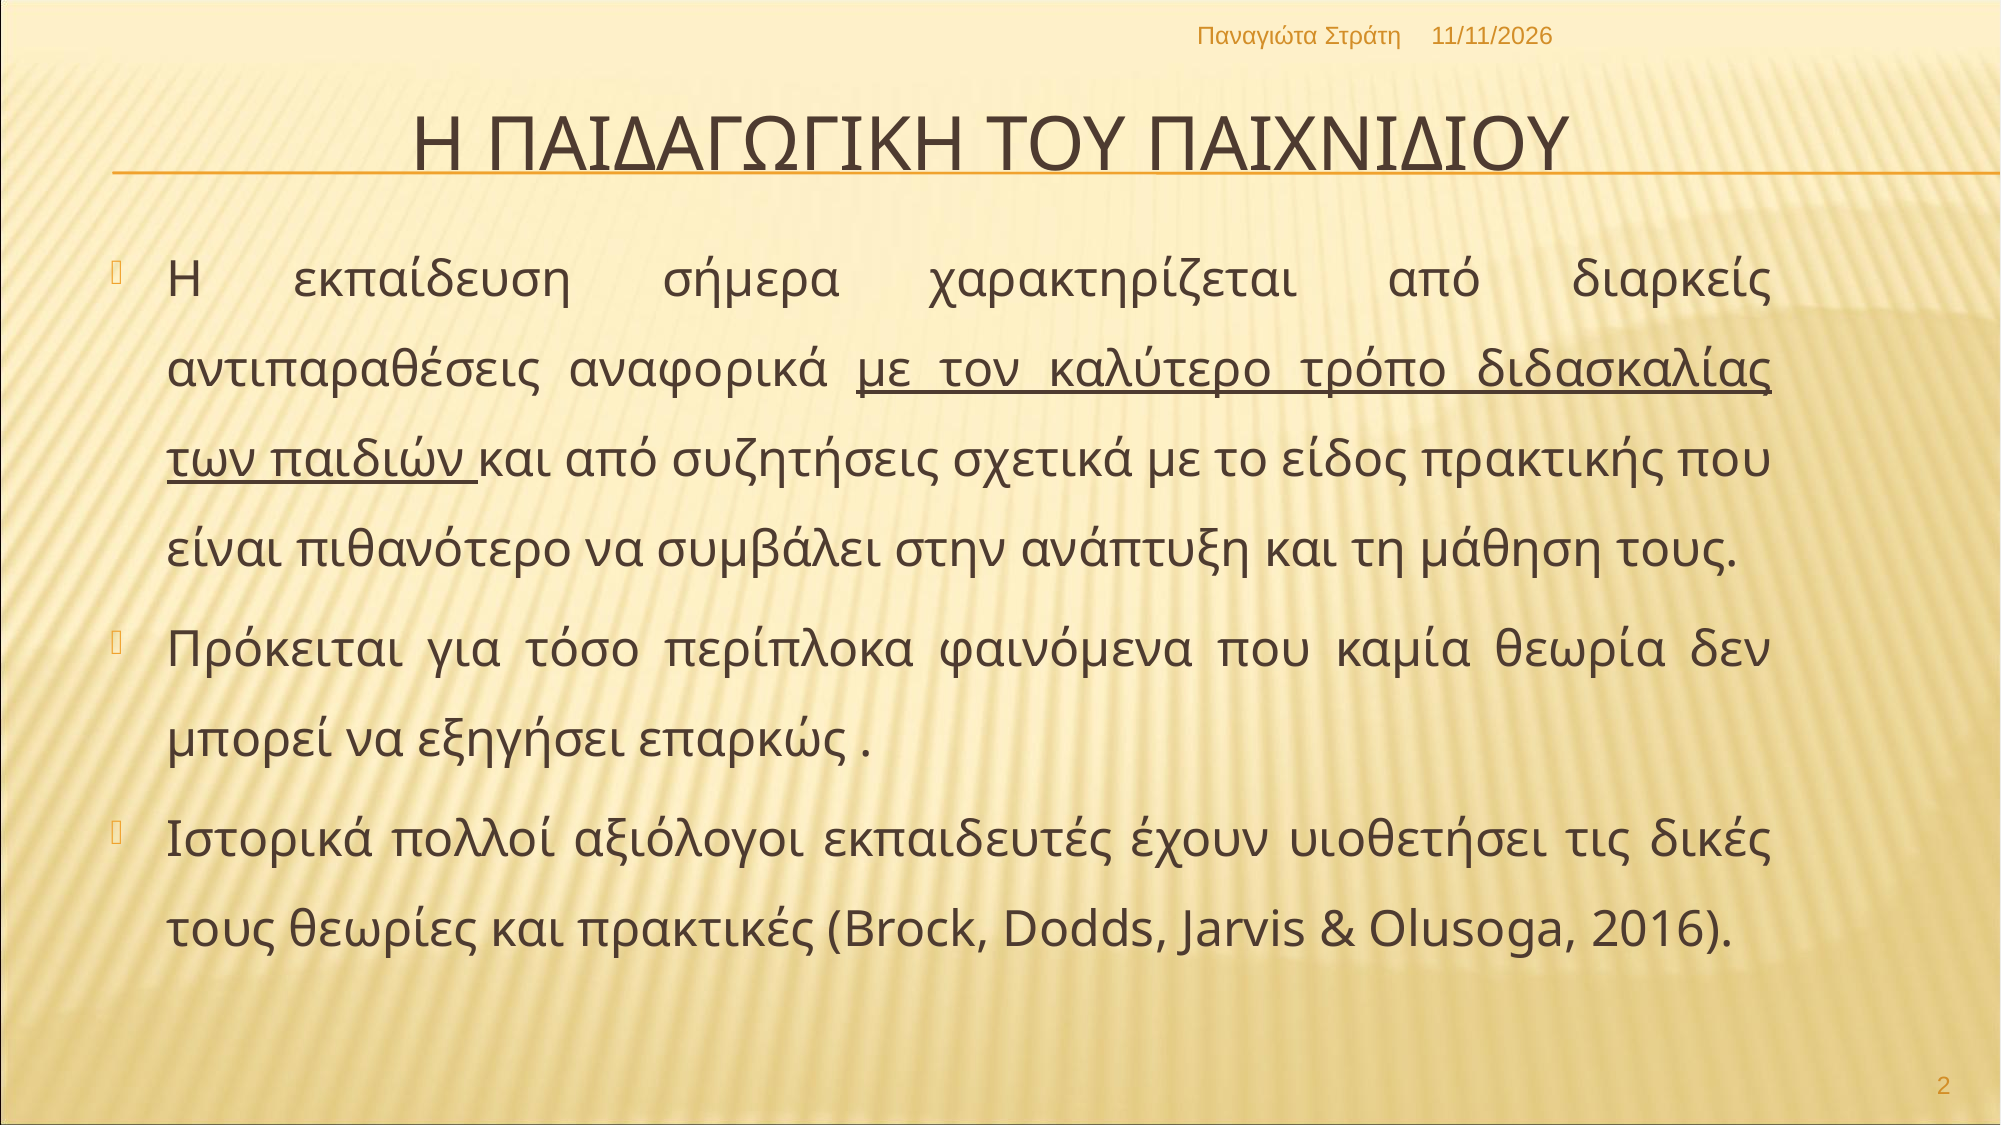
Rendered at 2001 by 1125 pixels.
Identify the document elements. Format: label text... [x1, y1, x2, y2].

slide_number 2 [1800, 1061, 1966, 1103]
picture [0, 0, 2001, 1125]
footer Παναγιώτα Στράτη [783, 12, 1417, 60]
list Η εκπαίδευση σήμερα χαρακτηρίζεται από διαρκείς αντιπαραθέσεις αναφορικά με τον καλύτερο τρόπο διδασκαλίας των παιδιών και από συζητήσεις σχετικά με το είδος πρακτικής που είναι πιθανότερο να συμβάλει στην ανάπτυξη και τη μάθηση τους. Πρόκειται για τόσο περίπλοκα φαινόμενα που καμία θεωρία δεν μπορεί να εξηγήσει επαρκώς . Ιστορικά πολλοί αξιόλογοι εκπαιδευτές έχουν υιοθετήσει τις δικές τους θεωρίες και πρακτικές (Brock, Dodds, Jarvis & Olusoga, 2016). [95, 209, 1788, 1000]
title H Παιδαγωγικη του παιχνιδιου [212, 62, 1788, 209]
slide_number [1417, 12, 1967, 60]
